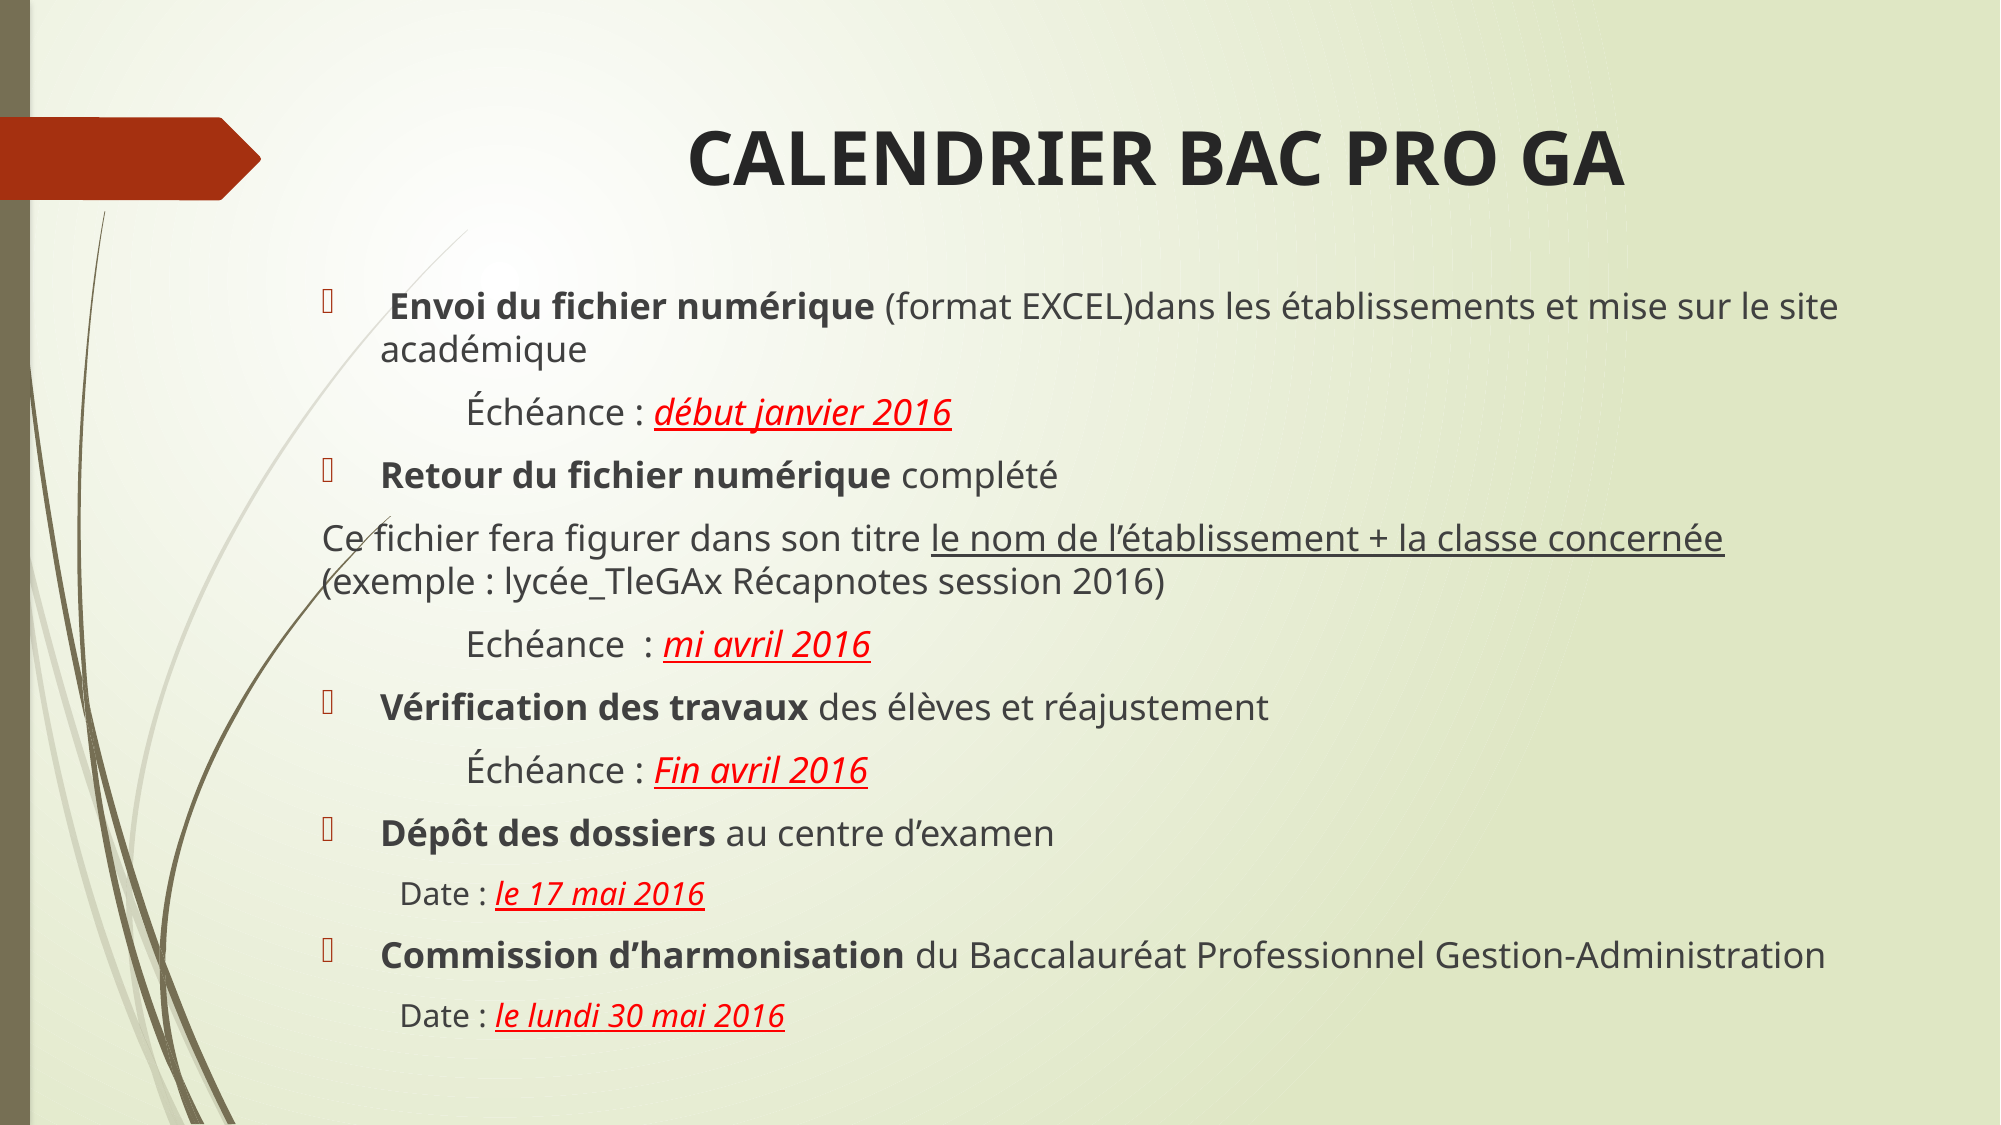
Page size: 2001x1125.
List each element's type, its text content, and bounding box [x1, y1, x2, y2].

list Envoi du fichier numérique (format EXCEL)dans les établissements et mise sur le site académique Échéance : début janvier 2016 Retour du fichier numérique complété Ce fichier fera figurer dans son titre le nom de l’établissement + la classe concernée (exemple : lycée_TleGAx Récapnotes session 2016) Echéance : mi avril 2016 Vérification des travaux des élèves et réajustement Échéance : Fin avril 2016 Dépôt des dossiers au centre d’examen Date : le 17 mai 2016 Commission d’harmonisation du Baccalauréat Professionnel Gestion-Administration Date : le lundi 30 mai 2016 [306, 275, 1888, 1050]
title CALENDRIER BAC PRO GA [425, 102, 1888, 275]
